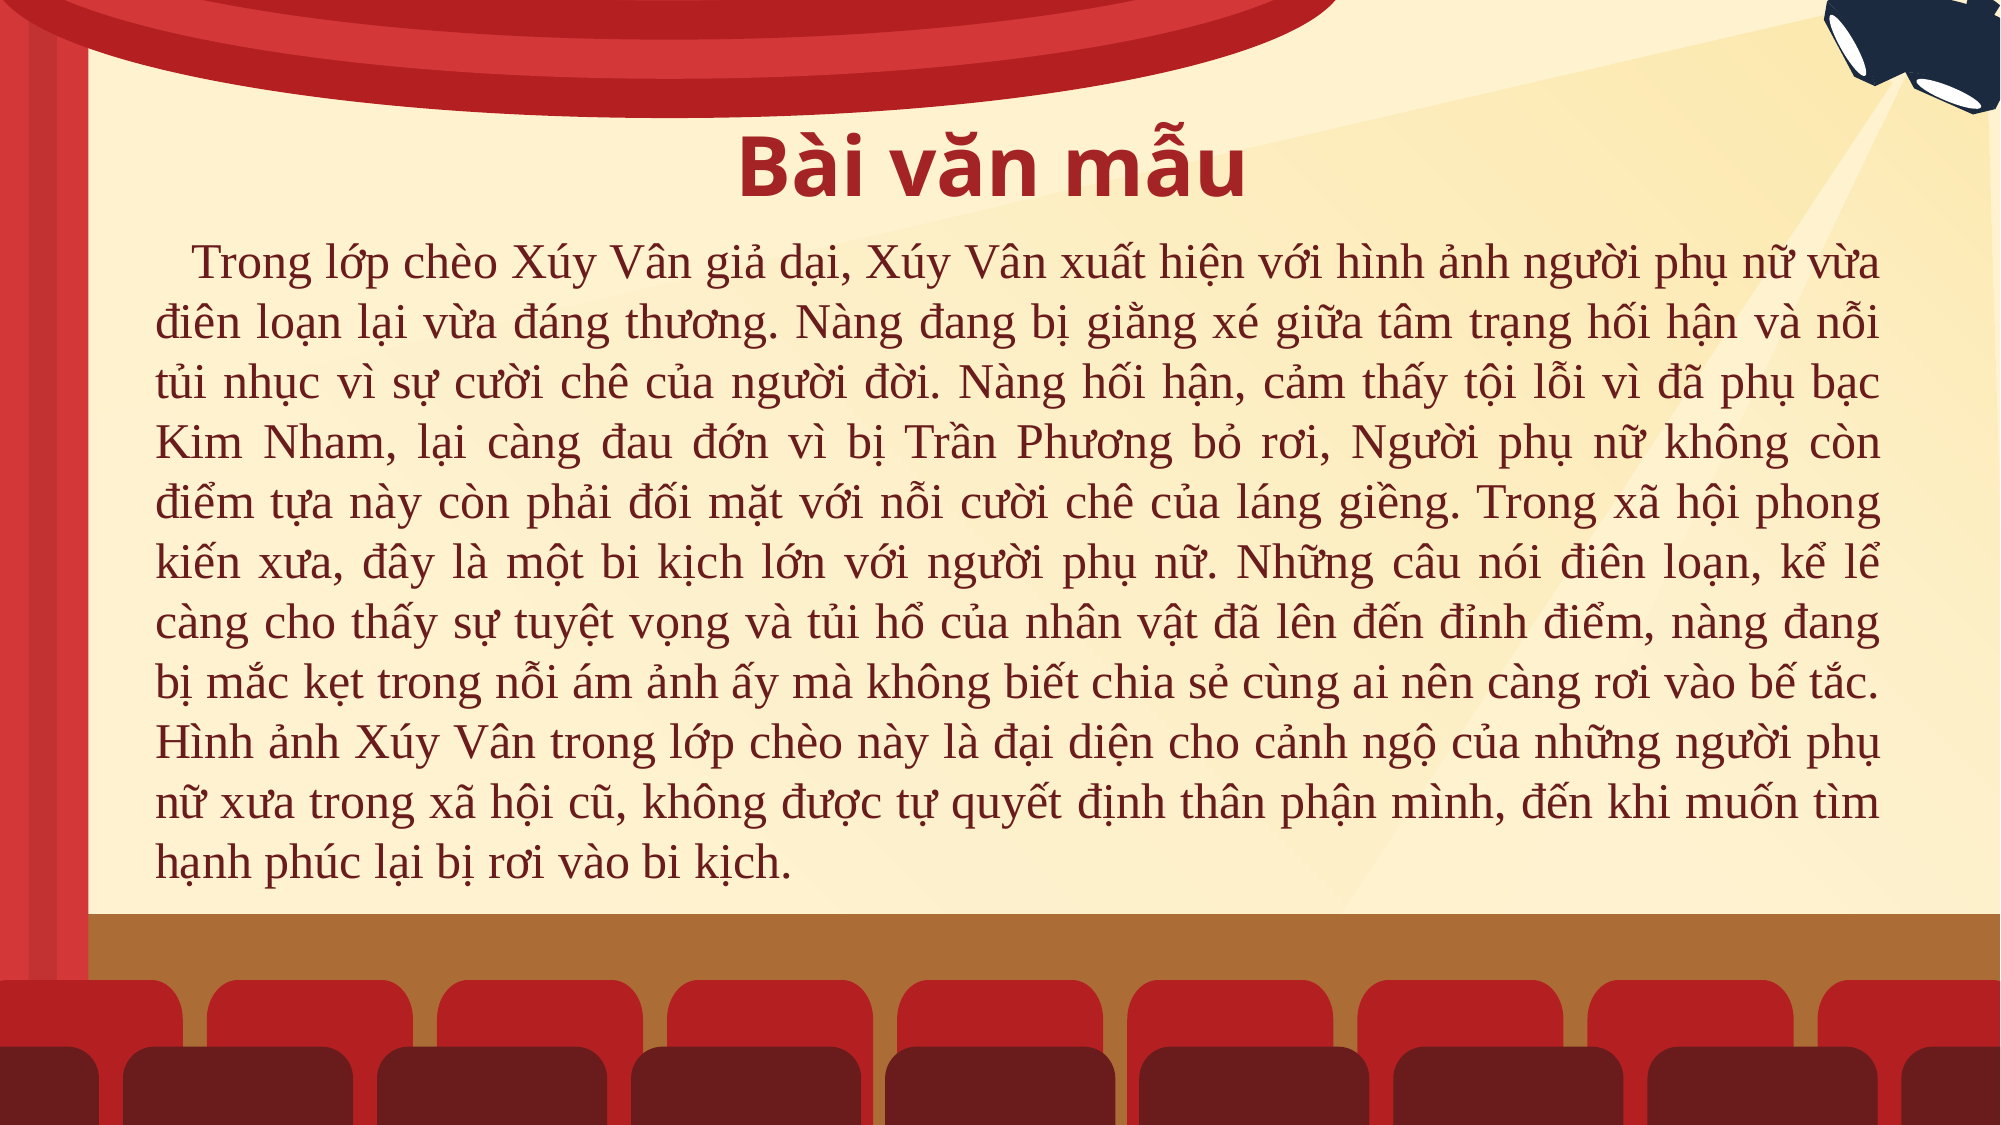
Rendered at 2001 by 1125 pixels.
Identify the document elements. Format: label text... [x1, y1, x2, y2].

text_box [1127, 980, 1334, 1125]
text_box [436, 980, 644, 1125]
text_box [1357, 980, 1564, 1125]
text_box [897, 980, 1104, 1053]
text_box Trong lớp chèo Xúy Vân giả dại, Xúy Vân xuất hiện với hình ảnh người phụ nữ vừa điên loạn lại vừa đáng thương. Nàng đang bị giằng xé giữa tâm trạng hối hận và nỗi tủi nhục vì sự cười chê của người đời. Nàng hối hận, cảm thấy tội lỗi vì đã phụ bạc Kim Nham, lại càng đau đớn vì bị Trần Phương bỏ rơi, Người phụ nữ không còn điểm tựa này còn phải đối mặt với nỗi cười chê của láng giềng. Trong xã hội phong kiến xưa, đây là một bi kịch lớn với người phụ nữ. Những câu nói điên loạn, kể lể càng cho thấy sự tuyệt vọng và tủi hổ của nhân vật đã lên đến đỉnh điểm, nàng đang bị mắc kẹt trong nỗi ám ảnh ấy mà không biết chia sẻ cùng ai nên càng rơi vào bế tắc. Hình ảnh Xúy Vân trong lớp chèo này là đại diện cho cảnh ngộ của những người phụ nữ xưa trong xã hội cũ, không được tự quyết định thân phận mình, đến khi muốn tìm hạnh phúc lại bị rơi vào bi kịch. [140, 221, 1898, 897]
text_box [885, 1046, 1116, 1125]
text_box [206, 980, 413, 1125]
text_box [631, 1046, 862, 1125]
text_box Bài văn mẫu [720, 105, 1265, 221]
text_box [1587, 980, 1794, 1125]
text_box [377, 1046, 608, 1125]
text_box [1393, 1046, 1624, 1125]
text_box [667, 980, 874, 1125]
text_box [1139, 1046, 1370, 1125]
text_box [122, 1046, 354, 1125]
text_box [1647, 1046, 1878, 1125]
